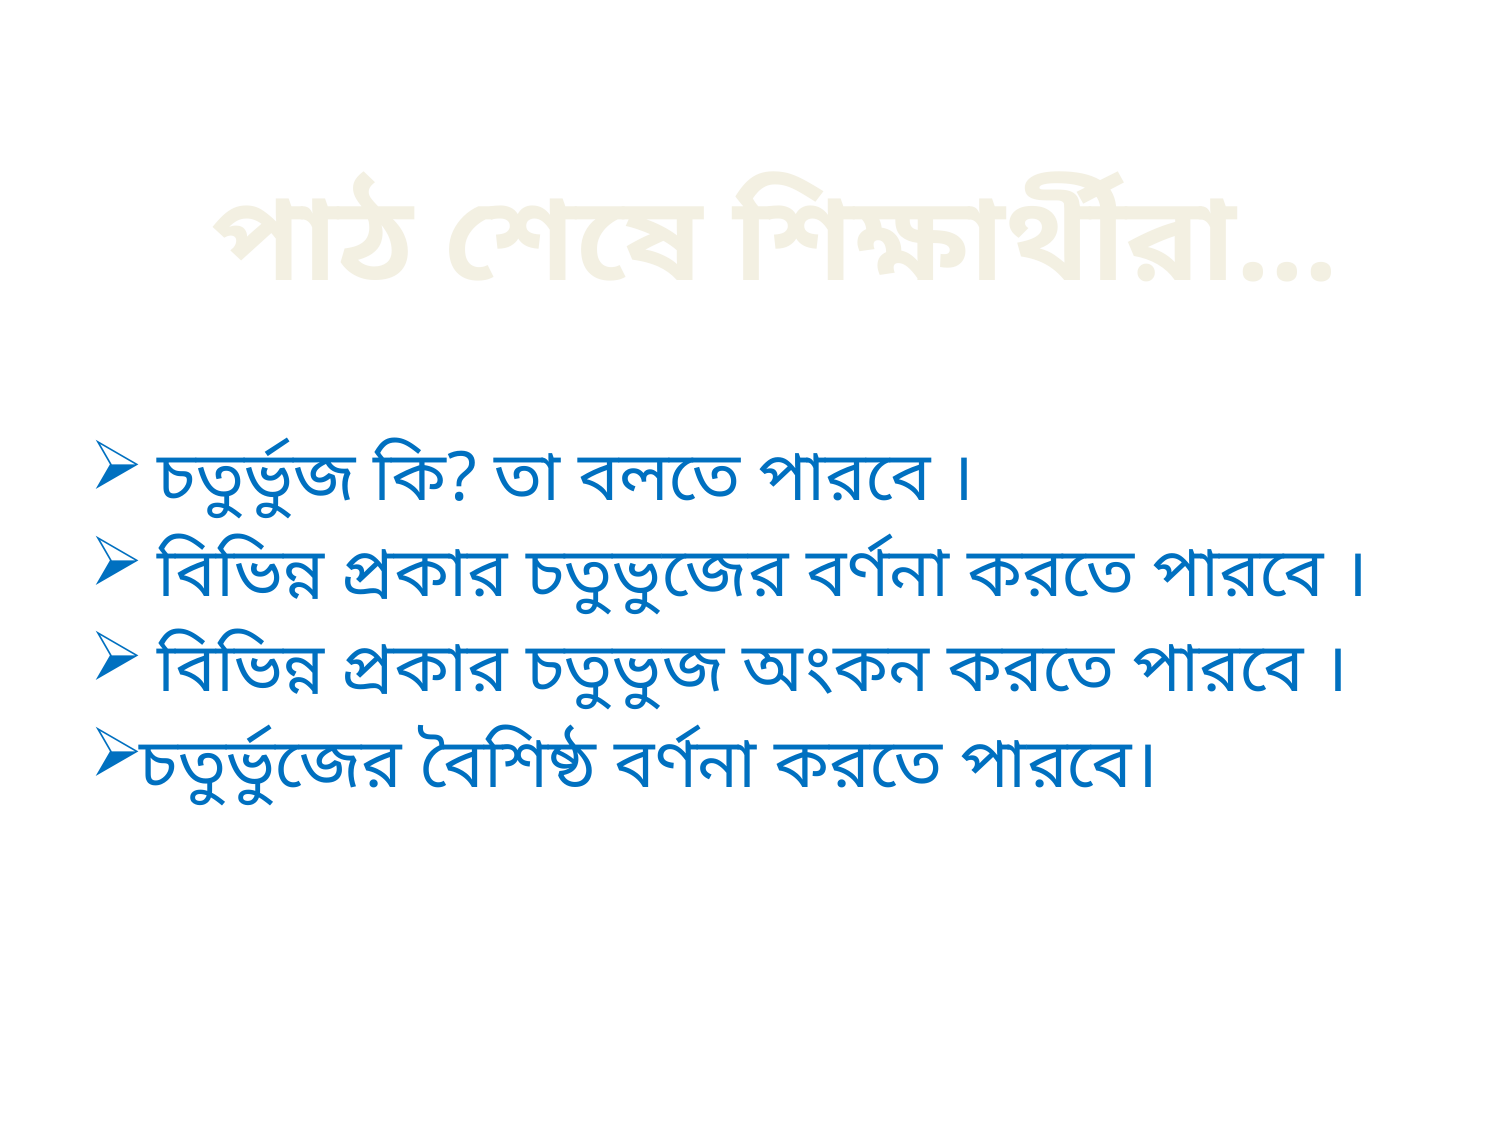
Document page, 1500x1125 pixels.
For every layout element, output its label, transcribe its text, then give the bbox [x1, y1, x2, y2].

subtitle চতুর্ভুজ কি? তা বলতে পারবে । বিভিন্ন প্রকার চতুভুজের বর্ণনা করতে পারবে । বিভিন্ন প্রকার চতুভুজ অংকন করতে পারবে । চতুর্ভুজের বৈশিষ্ঠ বর্ণনা করতে পারবে। [75, 425, 1438, 925]
title পাঠ শেষে শিক্ষার্থীরা... [137, 112, 1413, 354]
